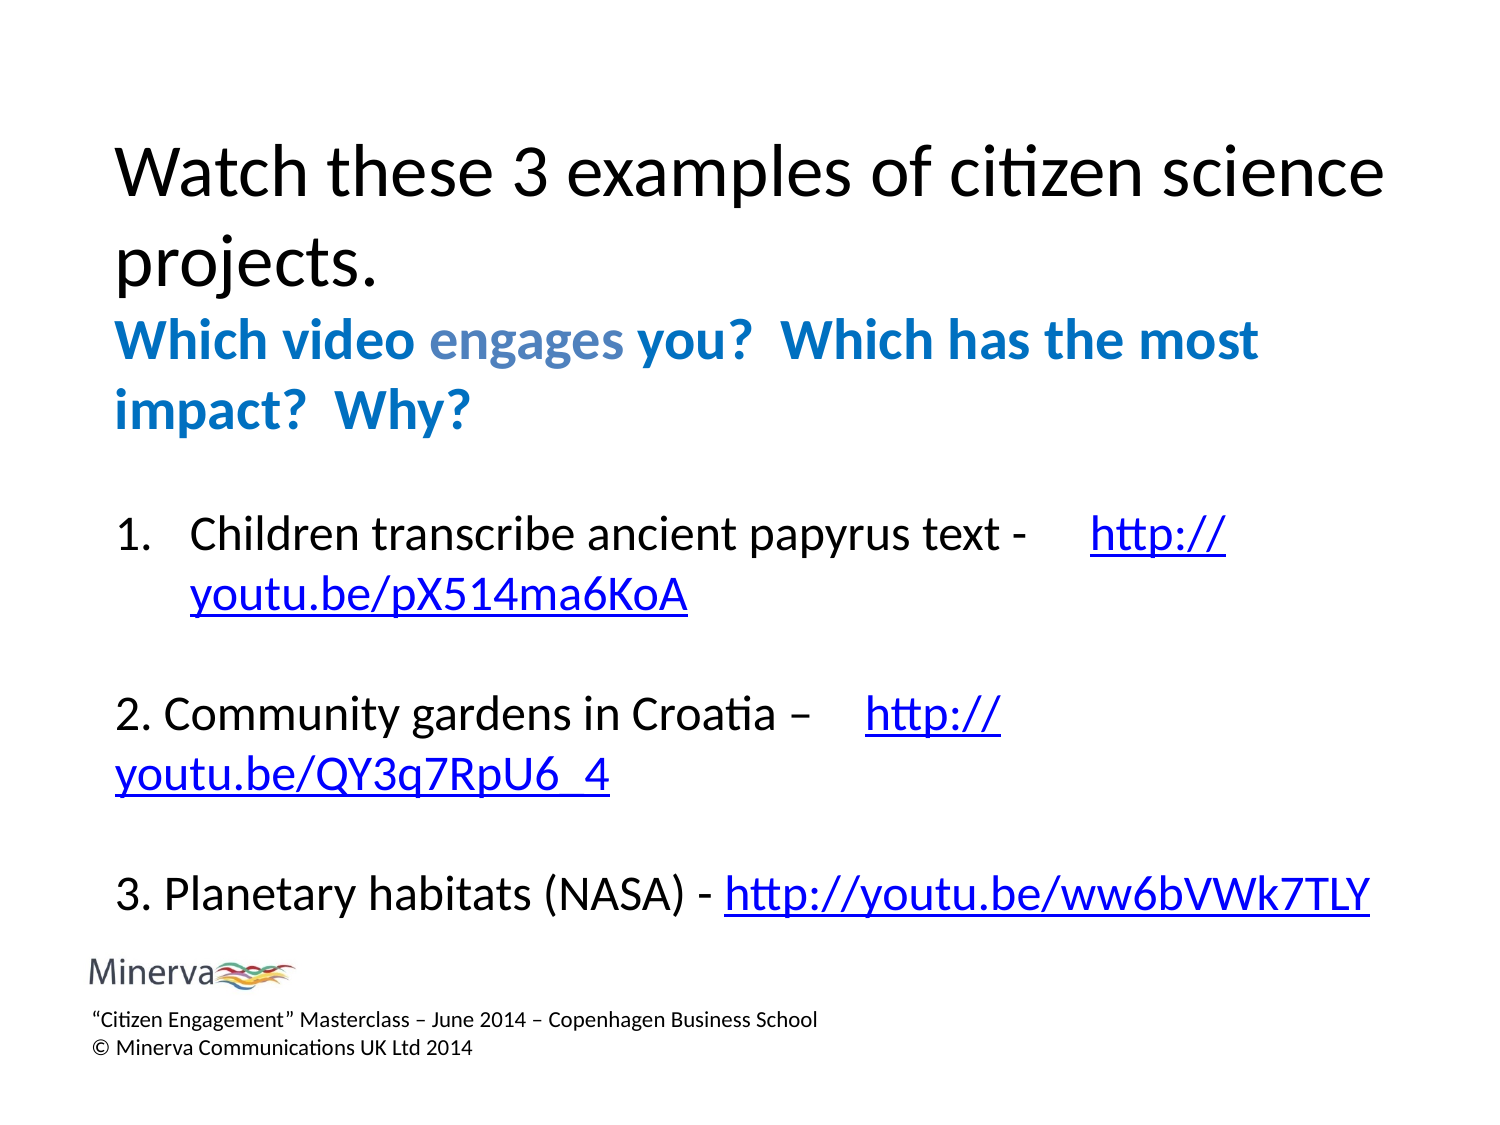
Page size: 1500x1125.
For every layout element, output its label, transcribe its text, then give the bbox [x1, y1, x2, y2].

text_box Watch these 3 examples of citizen science projects. Which video engages you? Which has the most impact? Why? Children transcribe ancient papyrus text - http://youtu.be/pX514ma6KoA 2. Community gardens in Croatia – http://youtu.be/QY3q7RpU6_4 3. Planetary habitats (NASA) - http://youtu.be/ww6bVWk7TLY [100, 113, 1436, 989]
picture [83, 952, 302, 996]
